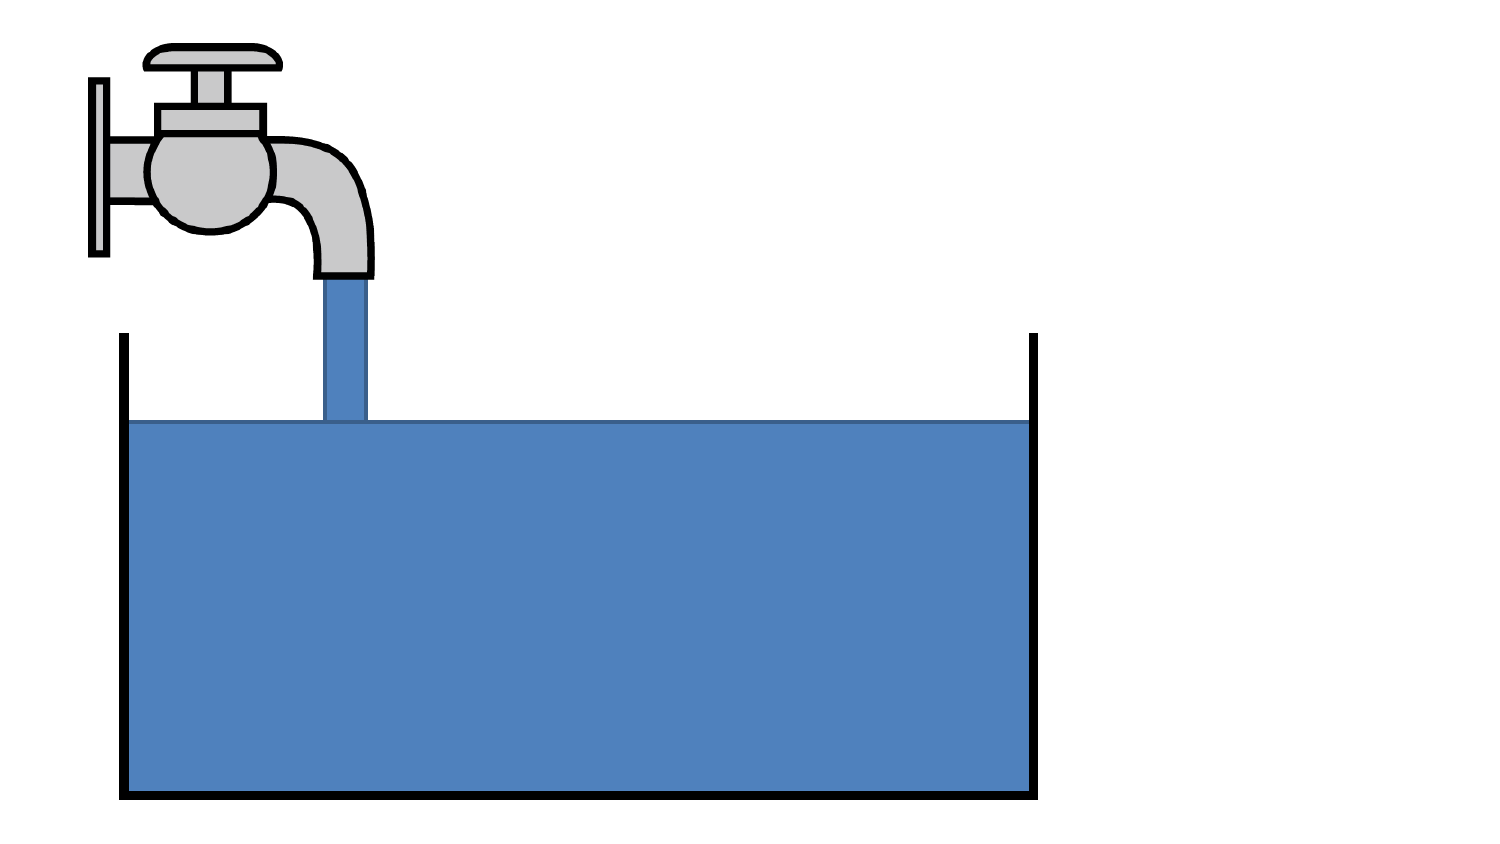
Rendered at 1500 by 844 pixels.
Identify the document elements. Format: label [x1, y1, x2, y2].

text_box [323, 290, 368, 331]
picture [88, 43, 376, 281]
text_box [123, 332, 1034, 800]
